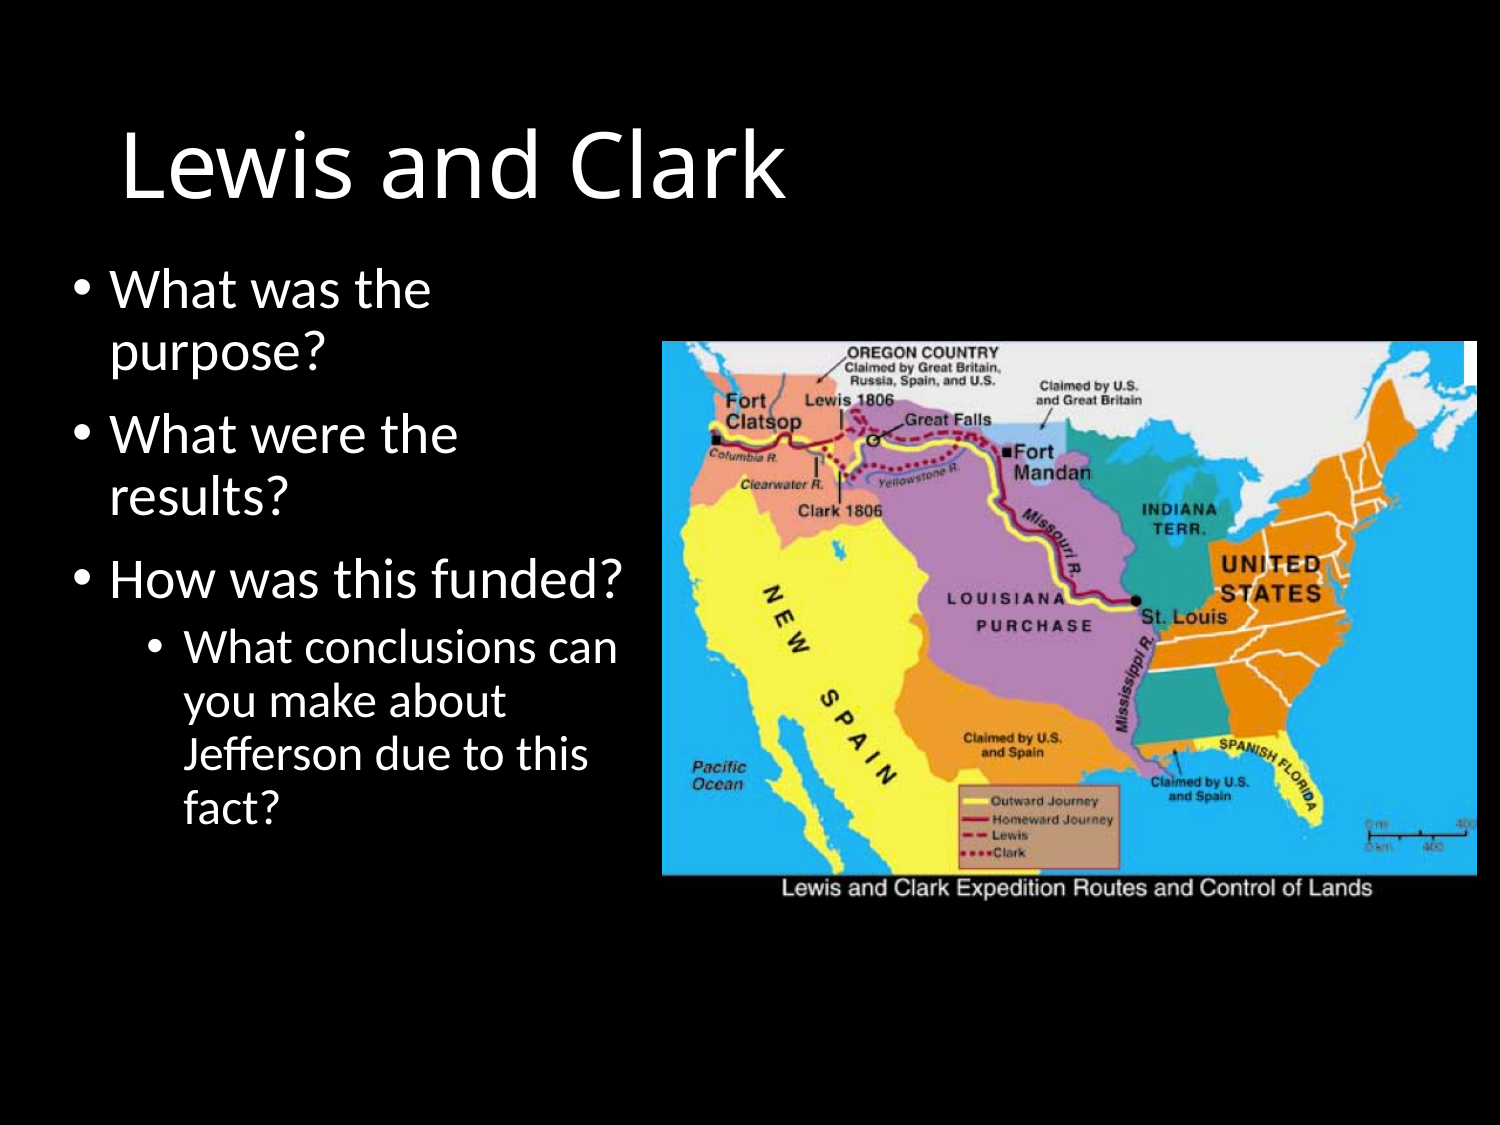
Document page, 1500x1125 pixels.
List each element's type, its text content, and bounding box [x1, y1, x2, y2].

list What was the purpose? What were the results? How was this funded? What conclusions can you make about Jefferson due to this fact? [57, 251, 646, 901]
title Lewis and Clark [103, 59, 1397, 278]
picture [662, 341, 1477, 901]
